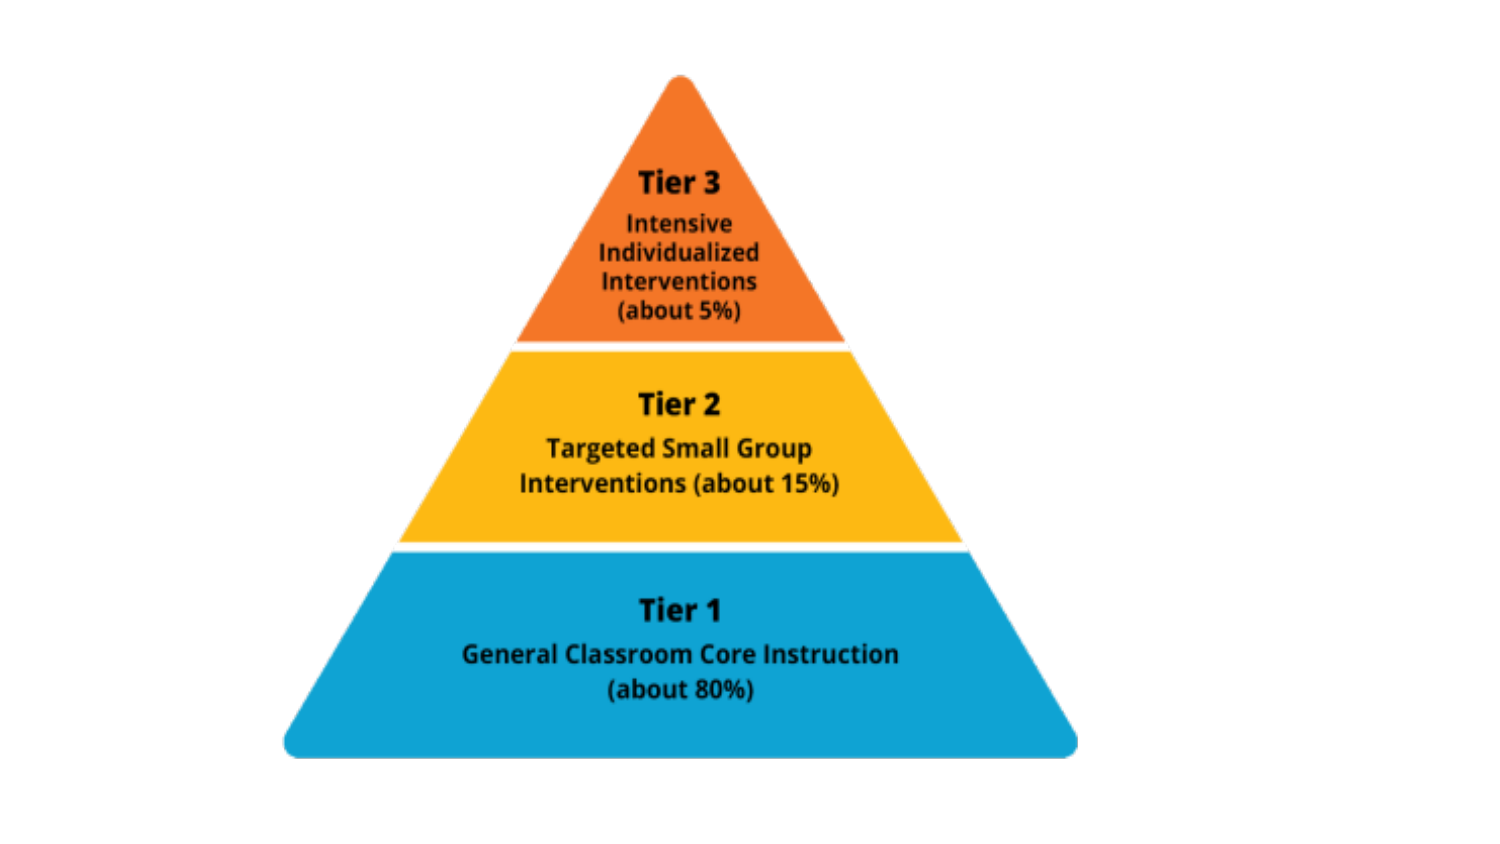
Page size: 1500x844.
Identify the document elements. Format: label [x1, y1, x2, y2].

picture [24, 24, 1339, 813]
